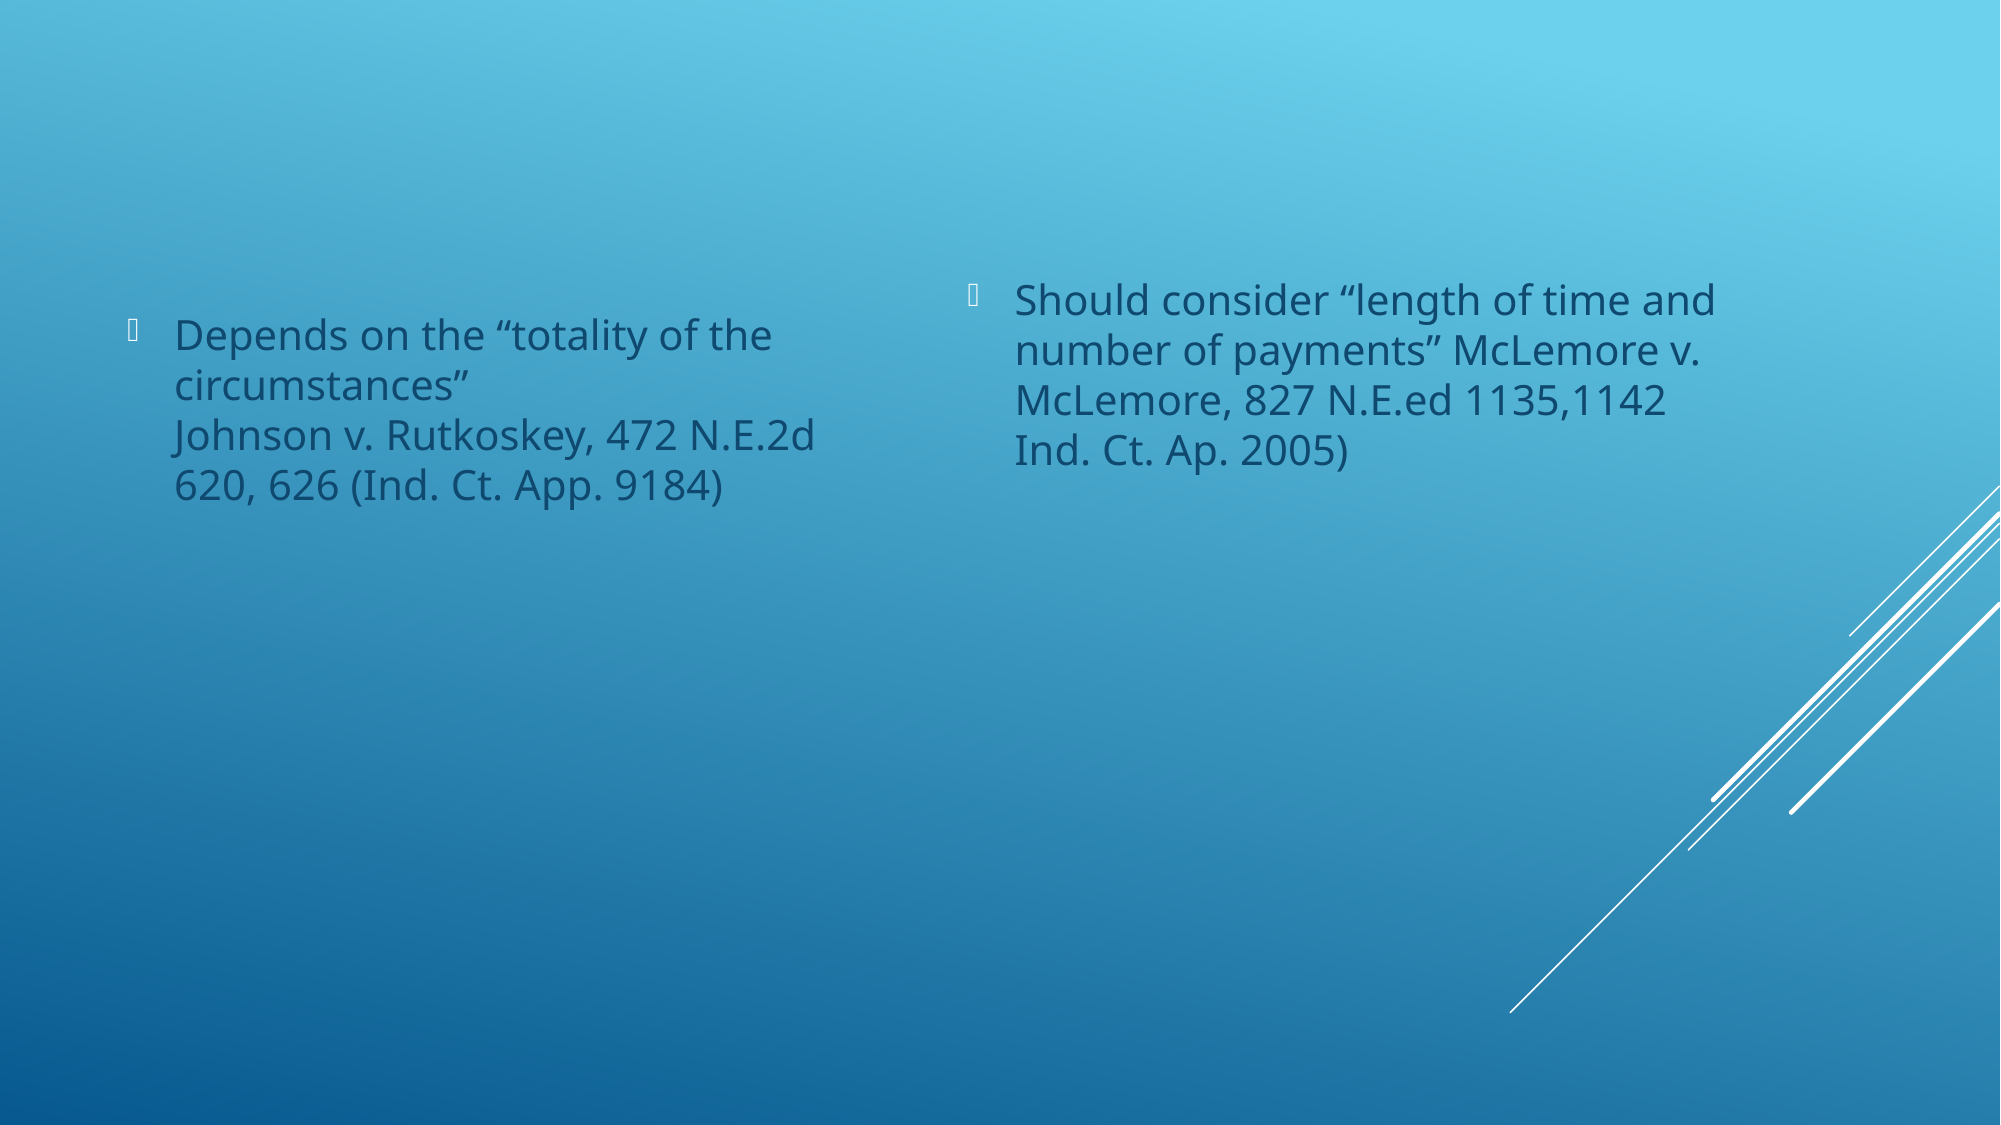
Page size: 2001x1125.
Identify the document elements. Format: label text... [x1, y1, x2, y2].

list Depends on the “totality of the circumstances” Johnson v. Rutkoskey, 472 N.E.2d 620, 626 (Ind. Ct. App. 9184) [112, 112, 923, 706]
list Should consider “length of time and number of payments” McLemore v. McLemore, 827 N.E.ed 1135,1142 Ind. Ct. Ap. 2005) [952, 112, 1763, 706]
